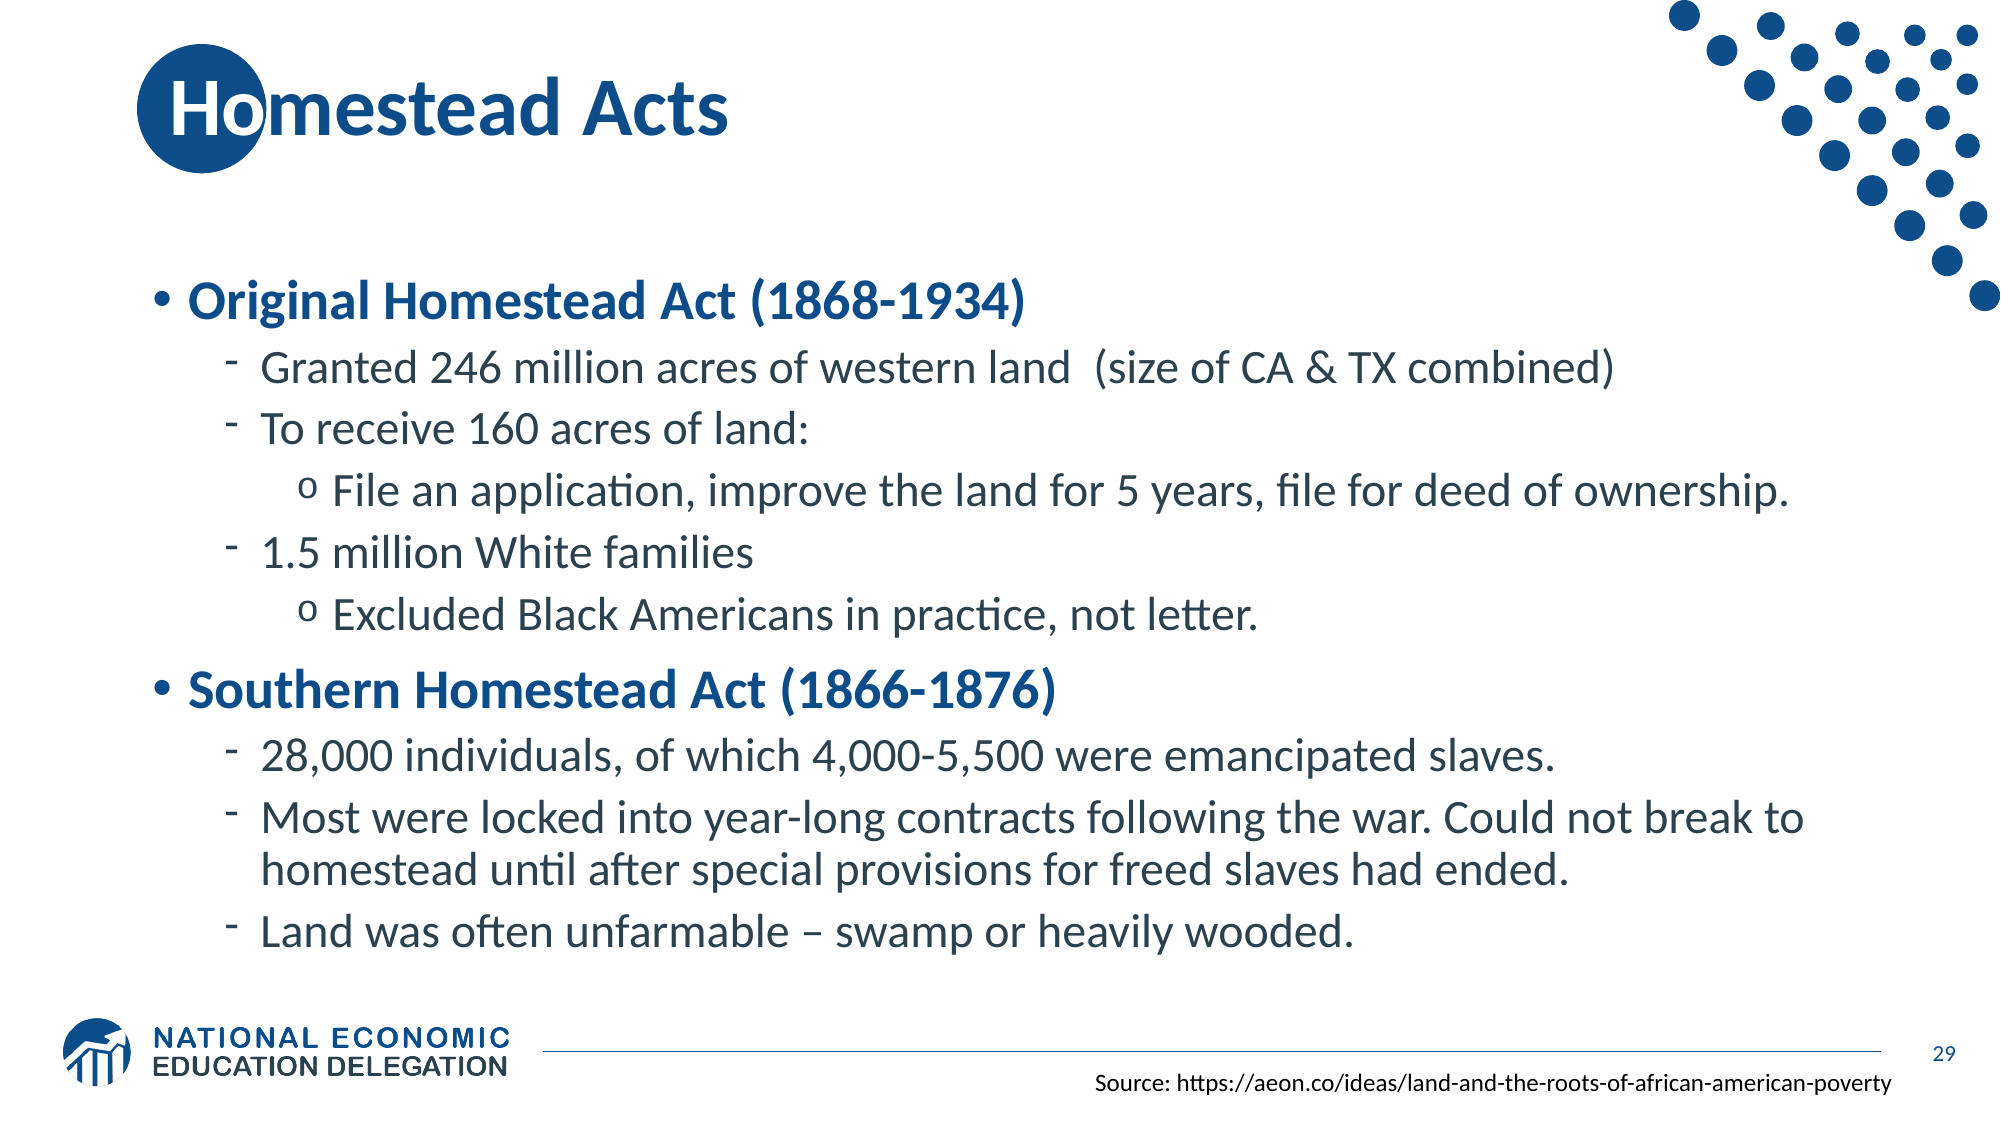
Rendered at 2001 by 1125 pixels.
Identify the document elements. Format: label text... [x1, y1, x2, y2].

list Original Homestead Act (1868-1934) Granted 246 million acres of western land (size of CA & TX combined) To receive 160 acres of land: File an application, improve the land for 5 years, file for deed of ownership. 1.5 million White families Excluded Black Americans in practice, not letter. Southern Homestead Act (1866-1876) 28,000 individuals, of which 4,000-5,500 were emancipated slaves. Most were locked into year-long contracts following the war. Could not break to homestead until after special provisions for freed slaves had ended. Land was often unfarmable – swamp or heavily wooded. [137, 257, 1863, 972]
title Homestead Acts [154, 0, 1880, 218]
picture [55, 1013, 520, 1091]
text_box Source: https://aeon.co/ideas/land-and-the-roots-of-african-american-poverty [1080, 1059, 1909, 1104]
slide_number 29 [1521, 1022, 1972, 1082]
